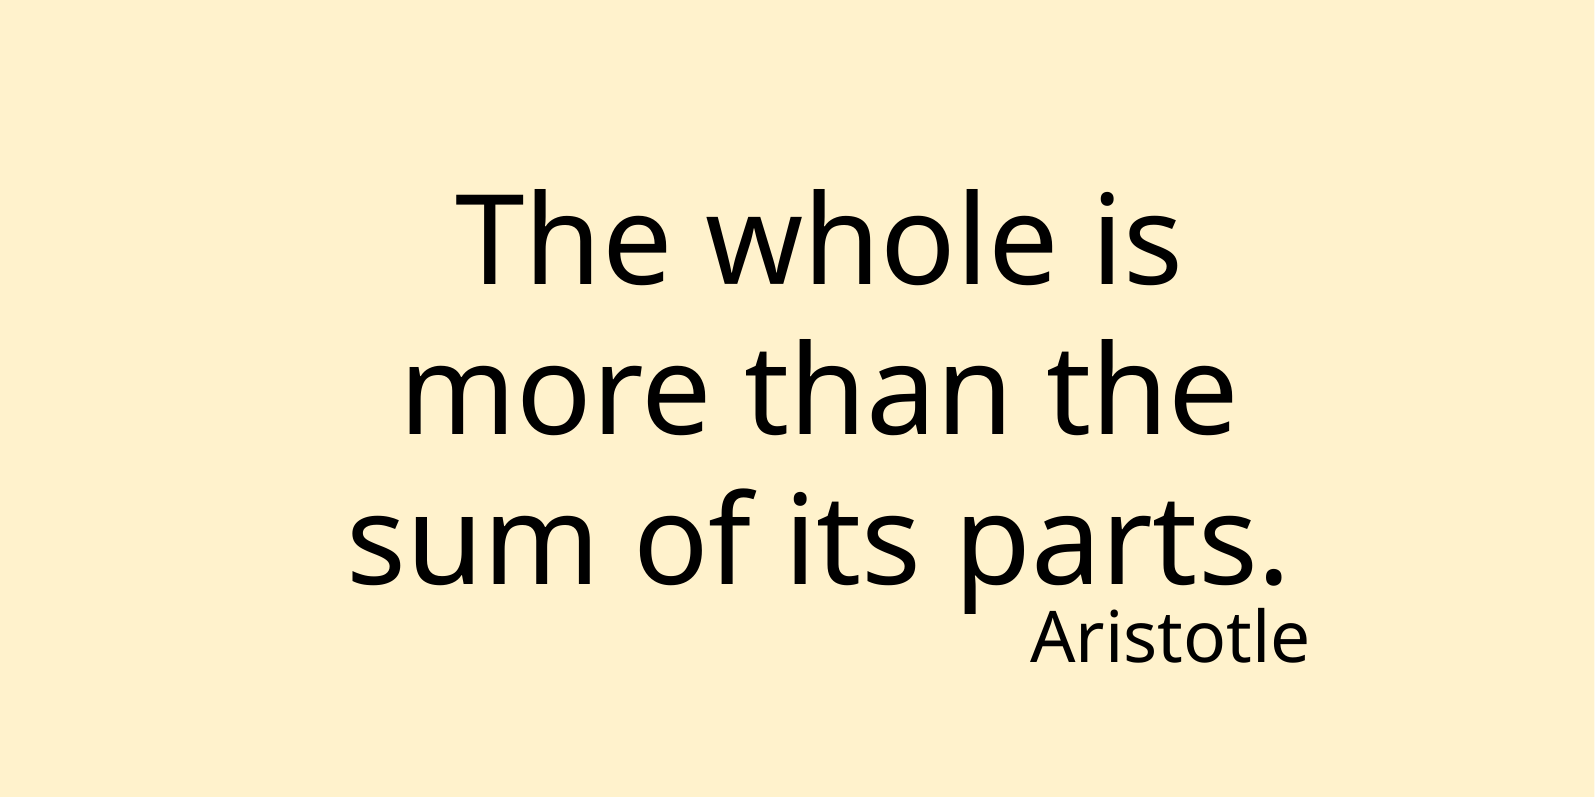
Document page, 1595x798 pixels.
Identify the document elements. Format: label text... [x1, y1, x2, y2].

text_box Aristotle [1015, 584, 1595, 685]
text_box The whole is more than the sum of its parts. [287, 152, 1352, 617]
